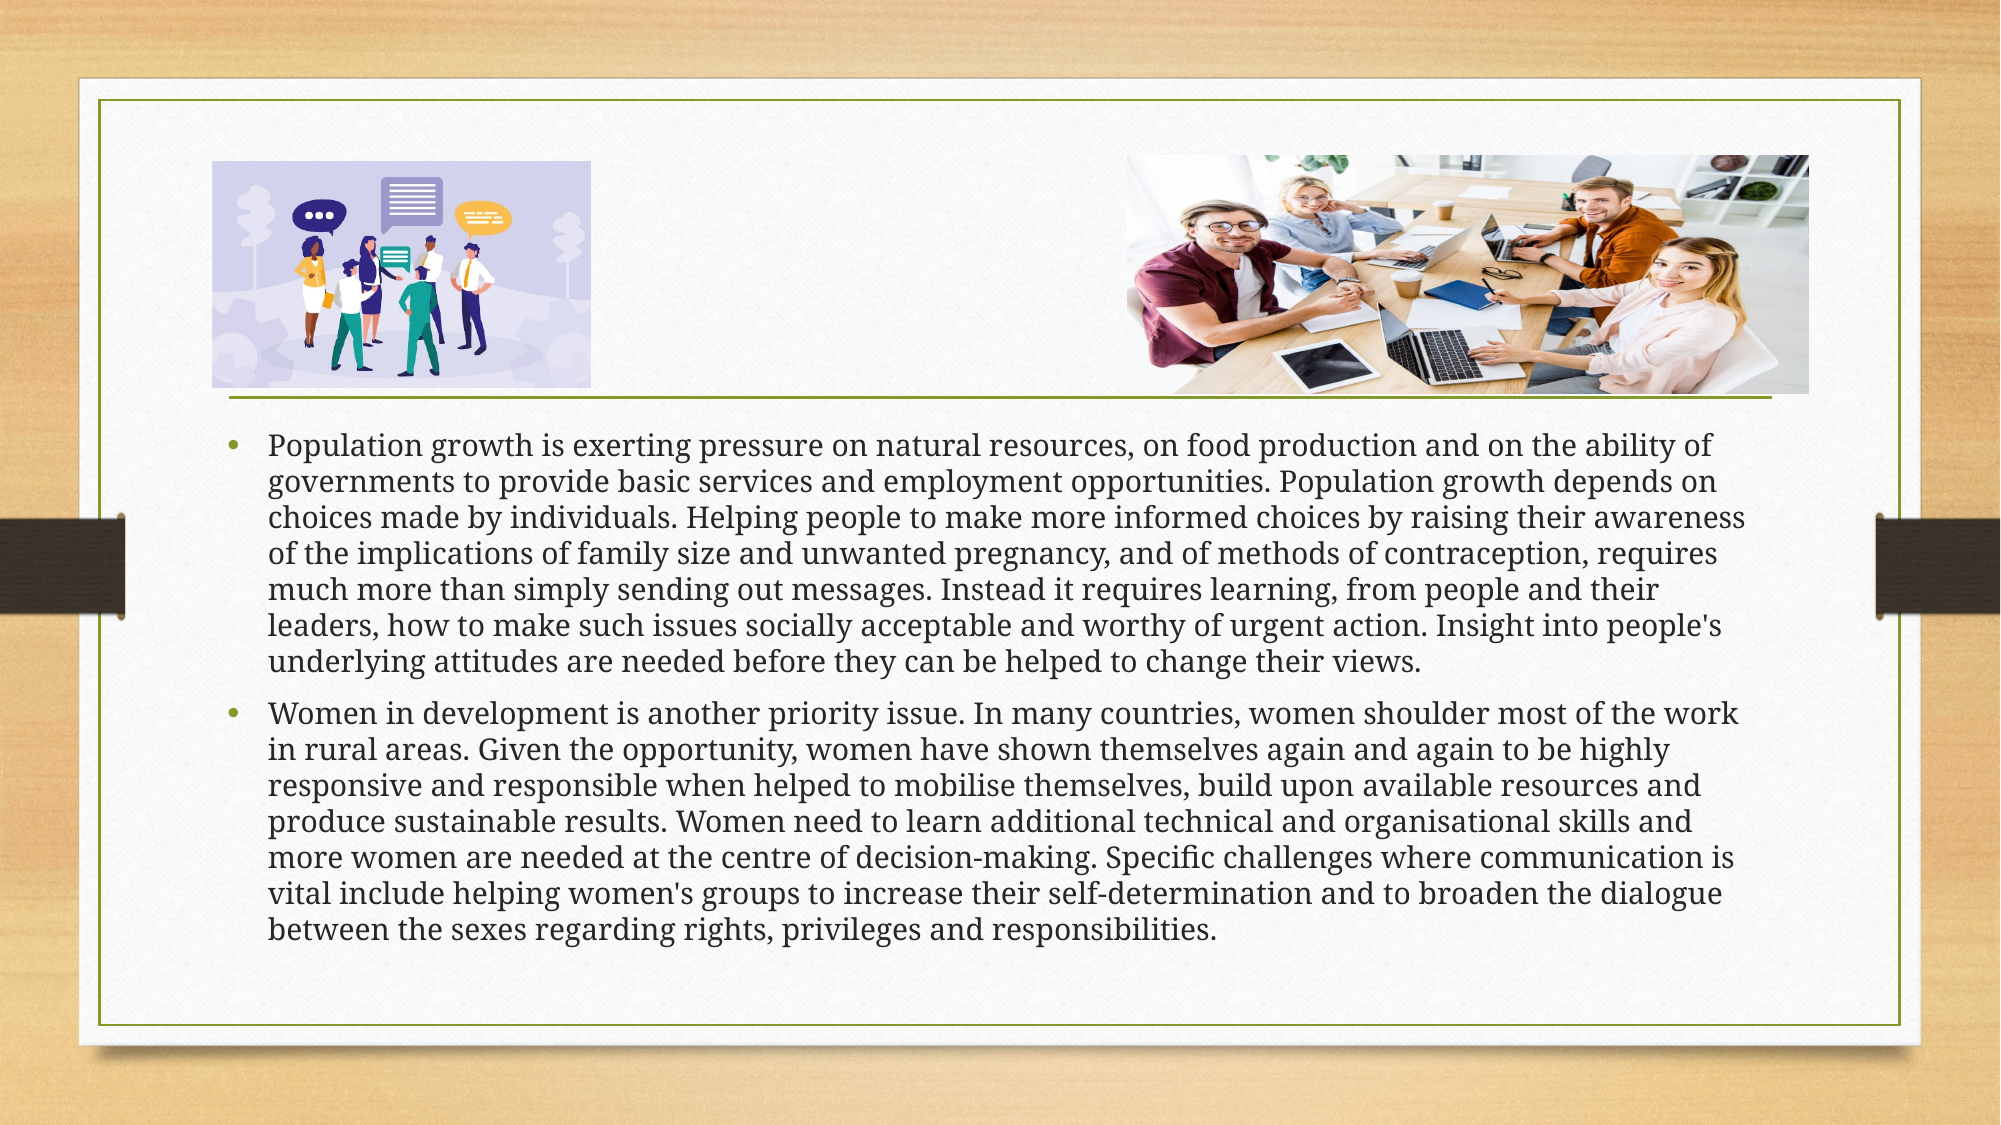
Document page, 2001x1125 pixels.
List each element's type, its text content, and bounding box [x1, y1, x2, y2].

picture [0, 0, 2001, 1125]
list Population growth is exerting pressure on natural resources, on food production and on the ability of governments to provide basic services and employment opportunities. Population growth depends on choices made by individuals. Helping people to make more informed choices by raising their awareness of the implications of family size and unwanted pregnancy, and of methods of contraception, requires much more than simply sending out messages. Instead it requires learning, from people and their leaders, how to make such issues socially acceptable and worthy of urgent action. Insight into people's underlying attitudes are needed before they can be helped to change their views. Women in development is another priority issue. In many countries, women shoulder most of the work in rural areas. Given the opportunity, women have shown themselves again and again to be highly responsive and responsible when helped to mobilise themselves, build upon available resources and produce sustainable results. Women need to learn additional technical and organisational skills and more women are needed at the centre of decision-making. Specific challenges where communication is vital include helping women's groups to increase their self-determination and to broaden the dialogue between the sexes regarding rights, privileges and responsibilities. [212, 419, 1788, 964]
